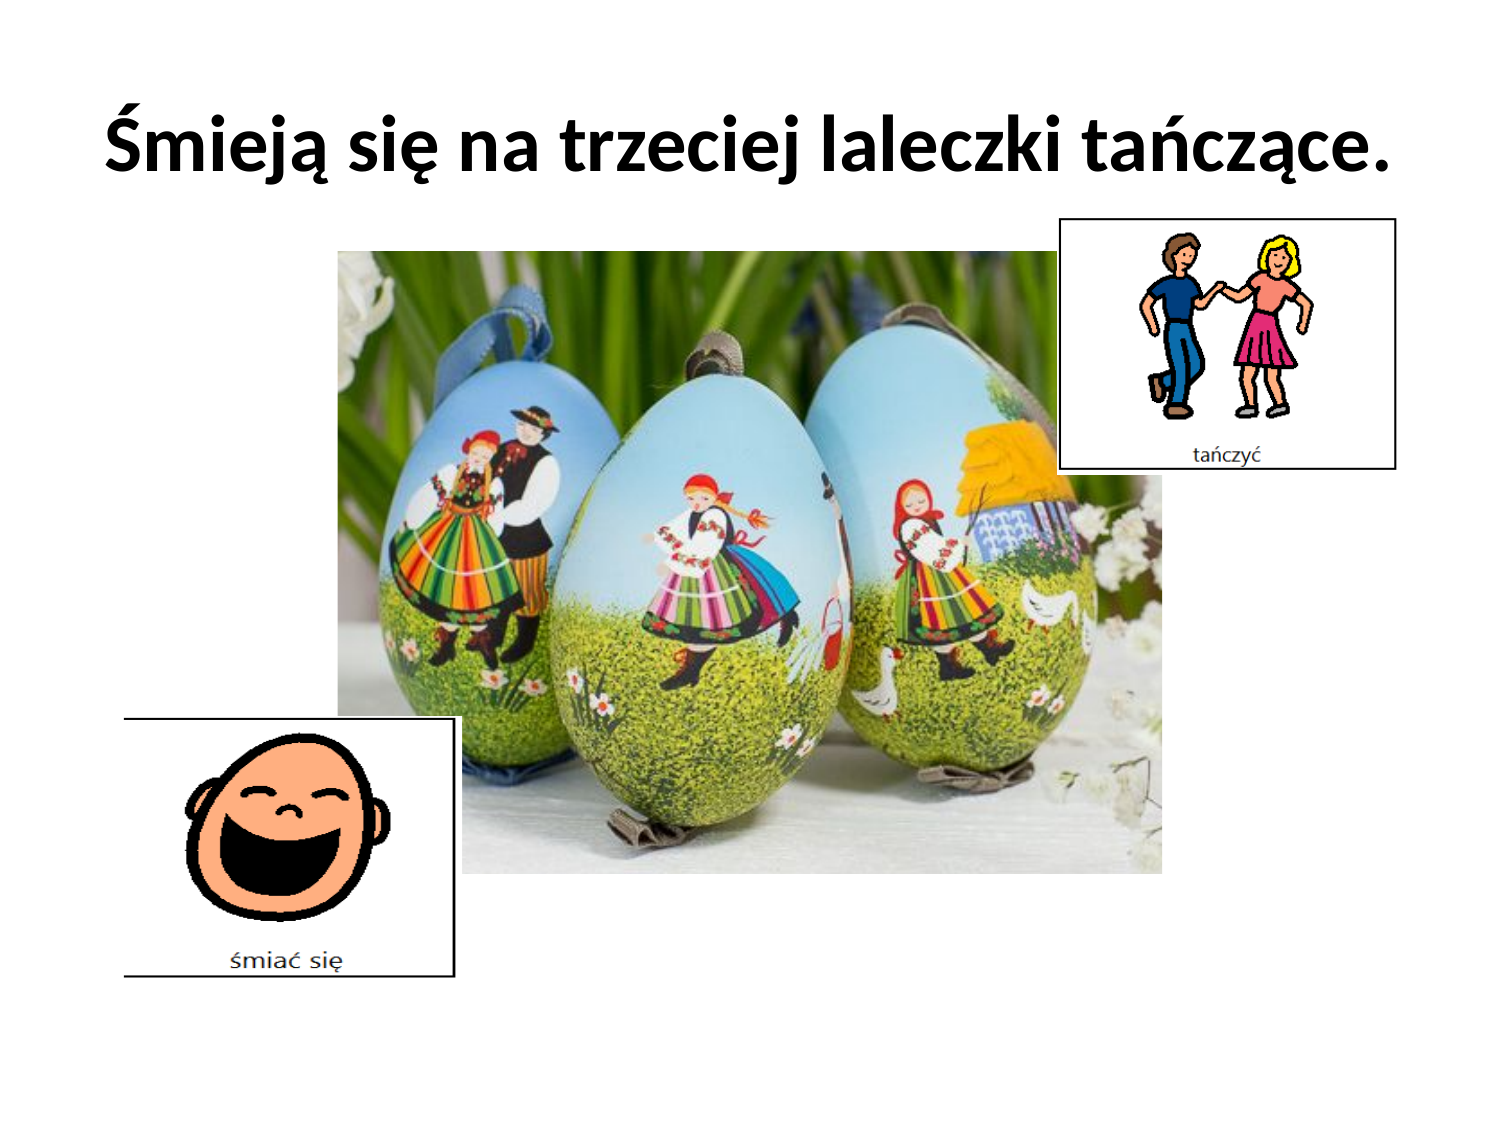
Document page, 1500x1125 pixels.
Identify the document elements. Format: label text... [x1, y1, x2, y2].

picture [123, 207, 1415, 983]
title Śmieją się na trzeciej laleczki tańczące. [75, 45, 1425, 233]
